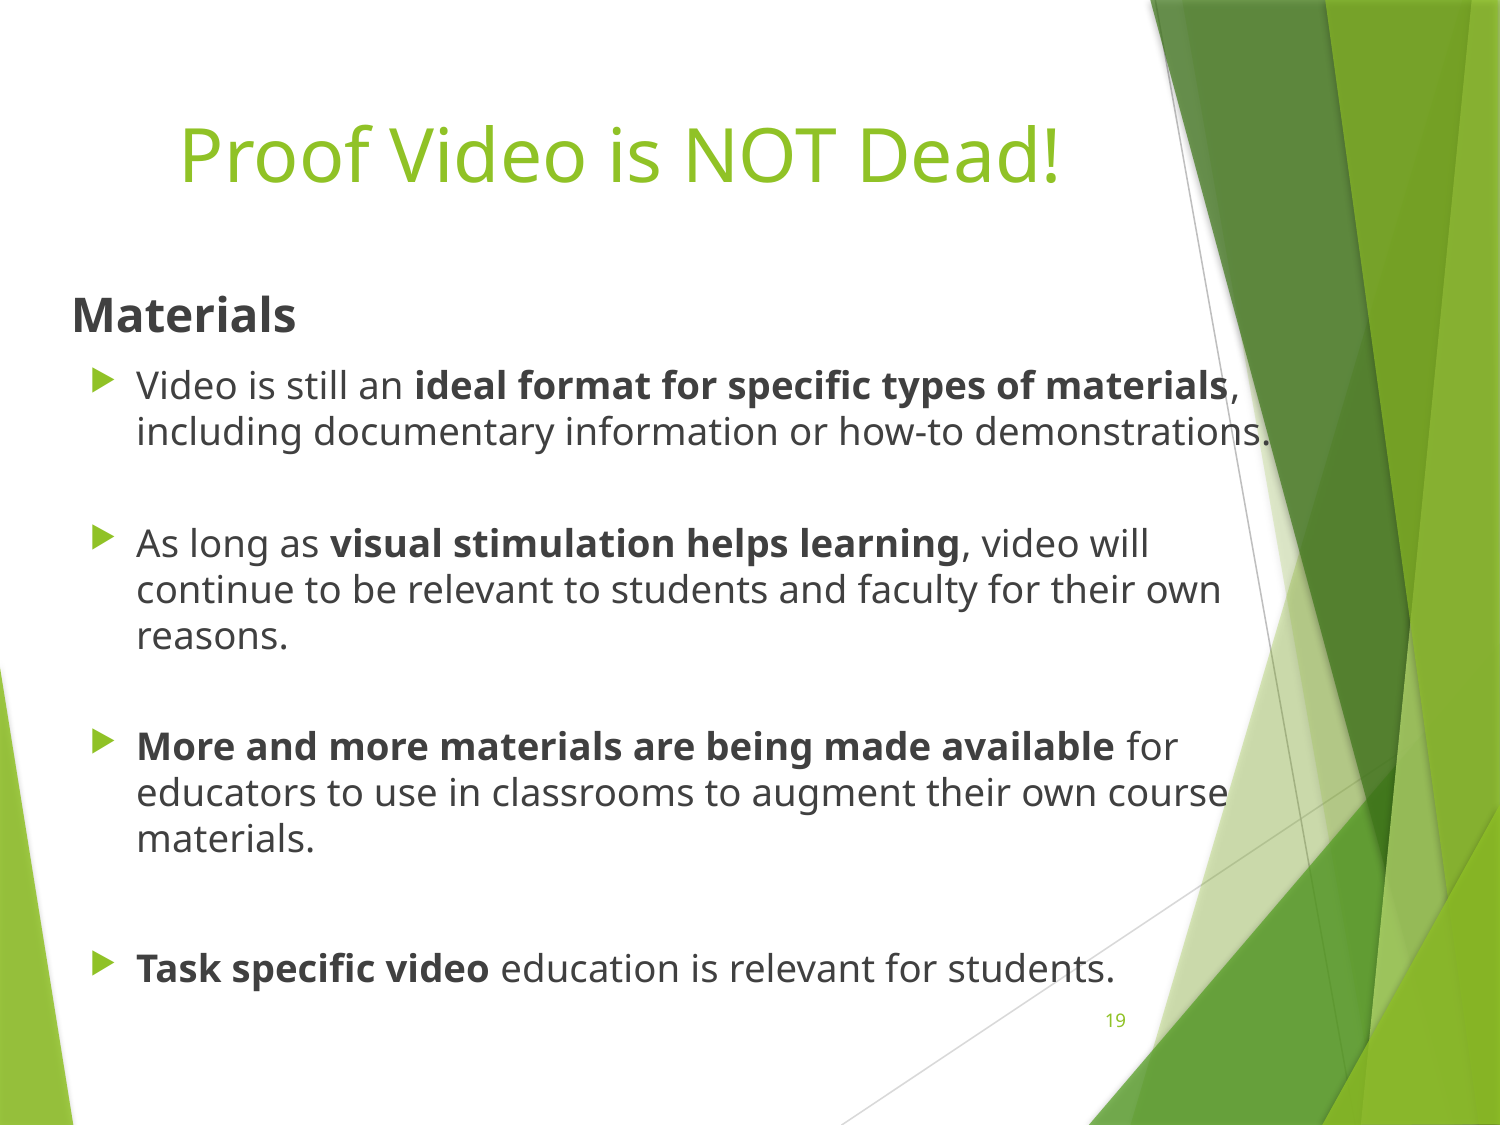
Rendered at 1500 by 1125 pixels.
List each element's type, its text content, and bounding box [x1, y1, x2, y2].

title Proof Video is NOT Dead! [99, 99, 1142, 277]
list Materials Video is still an ideal format for specific types of materials, including documentary information or how-to demonstrations. As long as visual stimulation helps learning, video will continue to be relevant to students and faculty for their own reasons. More and more materials are being made available for educators to use in classrooms to augment their own course materials. Task specific video education is relevant for students. [0, 277, 1294, 1014]
slide_number 19 [1057, 991, 1142, 1051]
